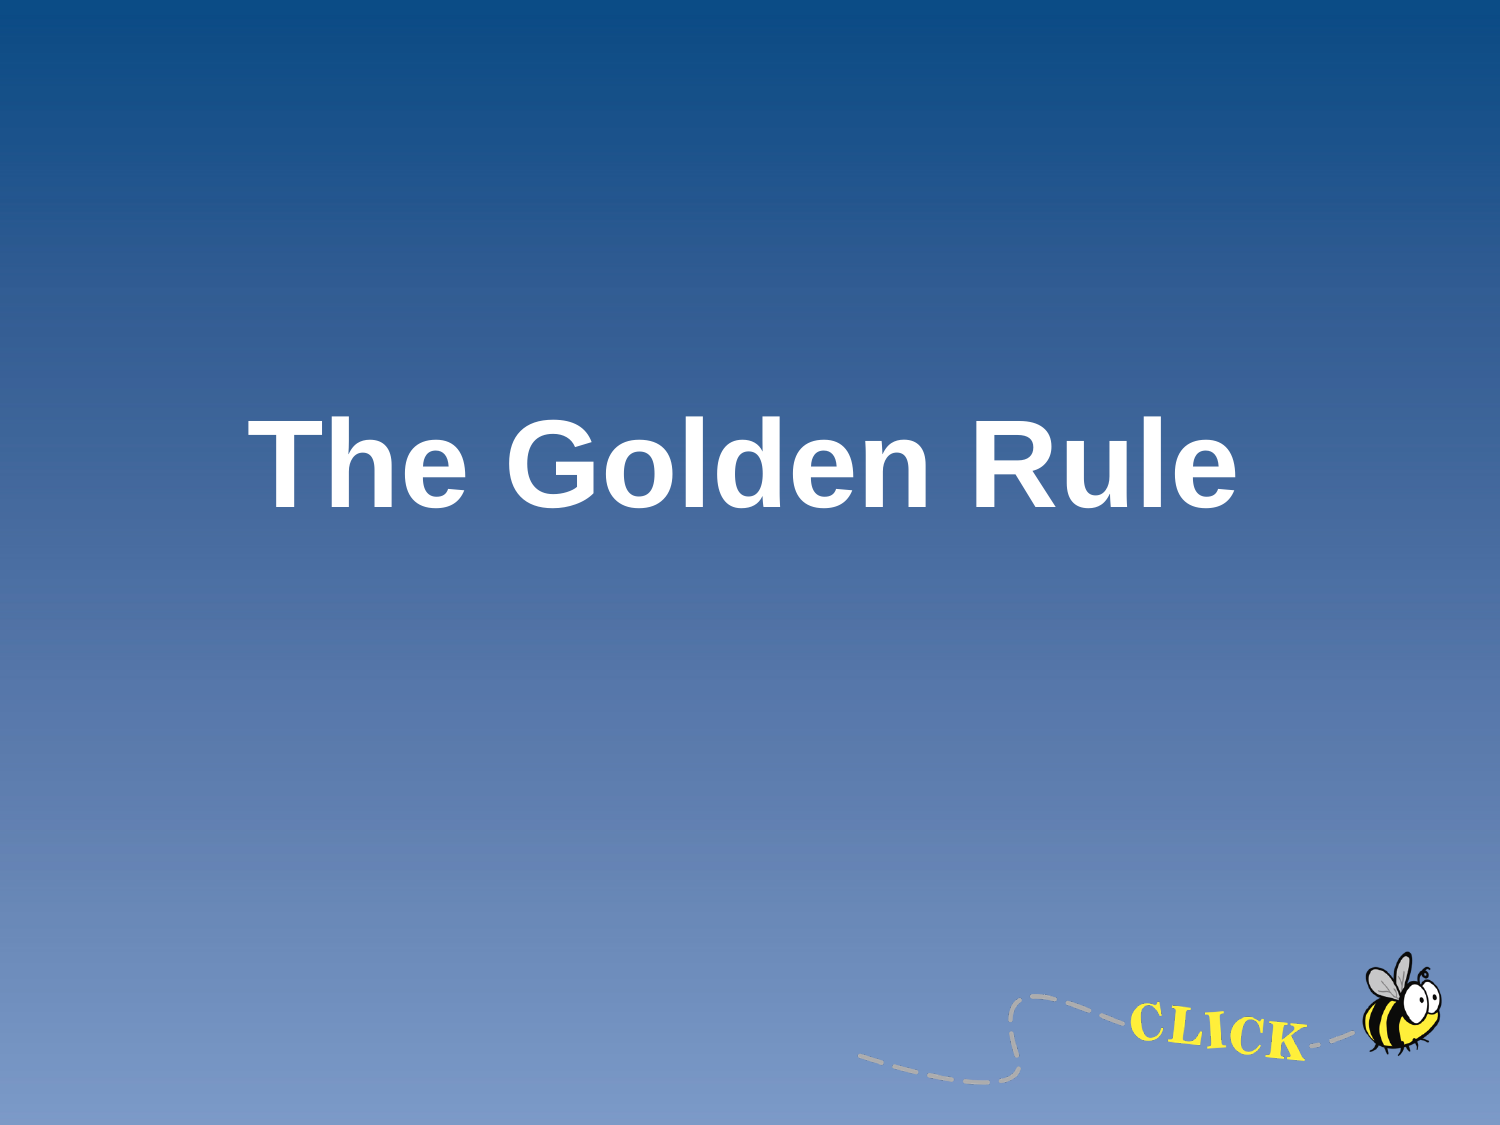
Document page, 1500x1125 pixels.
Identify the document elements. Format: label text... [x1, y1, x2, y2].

picture [0, 0, 1500, 1125]
text_box The Golden Rule [24, 374, 1463, 540]
